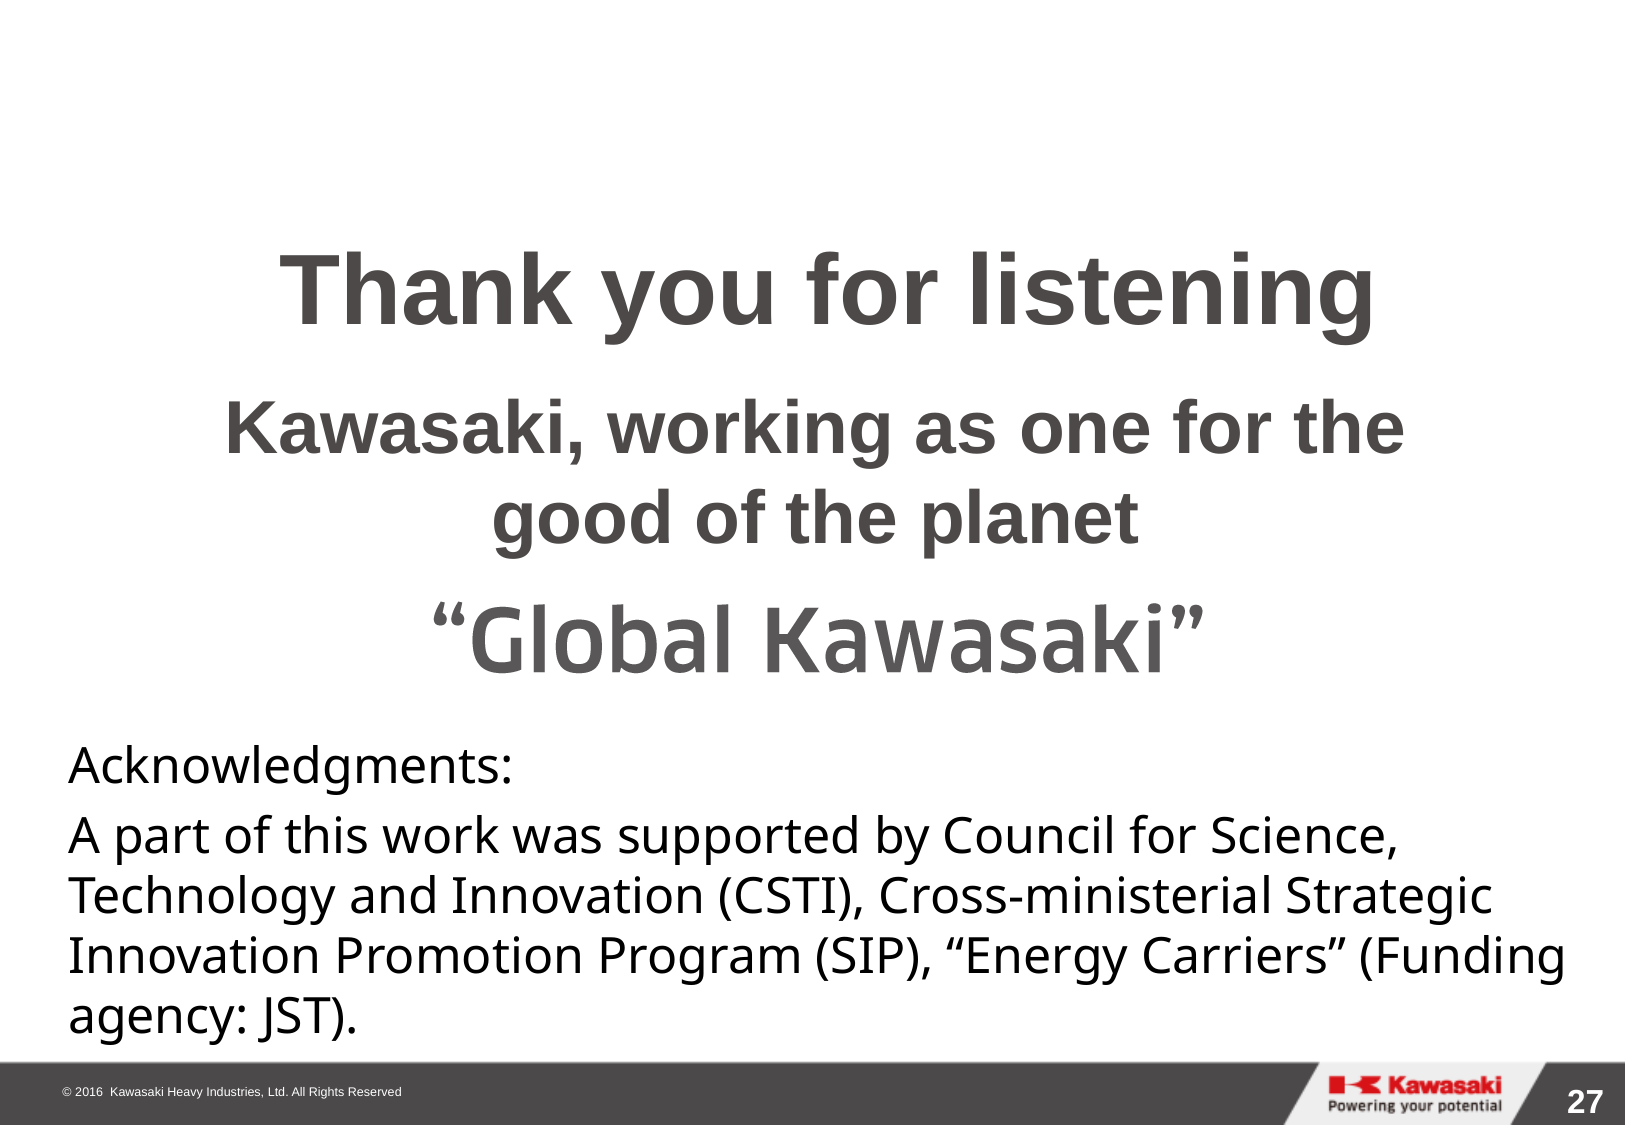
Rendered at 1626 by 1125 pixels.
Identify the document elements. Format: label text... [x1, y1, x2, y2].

picture [0, 1059, 1625, 1125]
text_box Kawasaki, working as one for the good of the planet [110, 371, 1522, 567]
text_box Thank you for listening [105, 217, 1553, 352]
picture [199, 509, 1432, 675]
text_box Acknowledgments: A part of this work was supported by Council for Science, Technology and Innovation (CSTI), Cross-ministerial Strategic Innovation Promotion Program (SIP), “Energy Carriers” (Funding agency: JST). [68, 807, 1625, 970]
